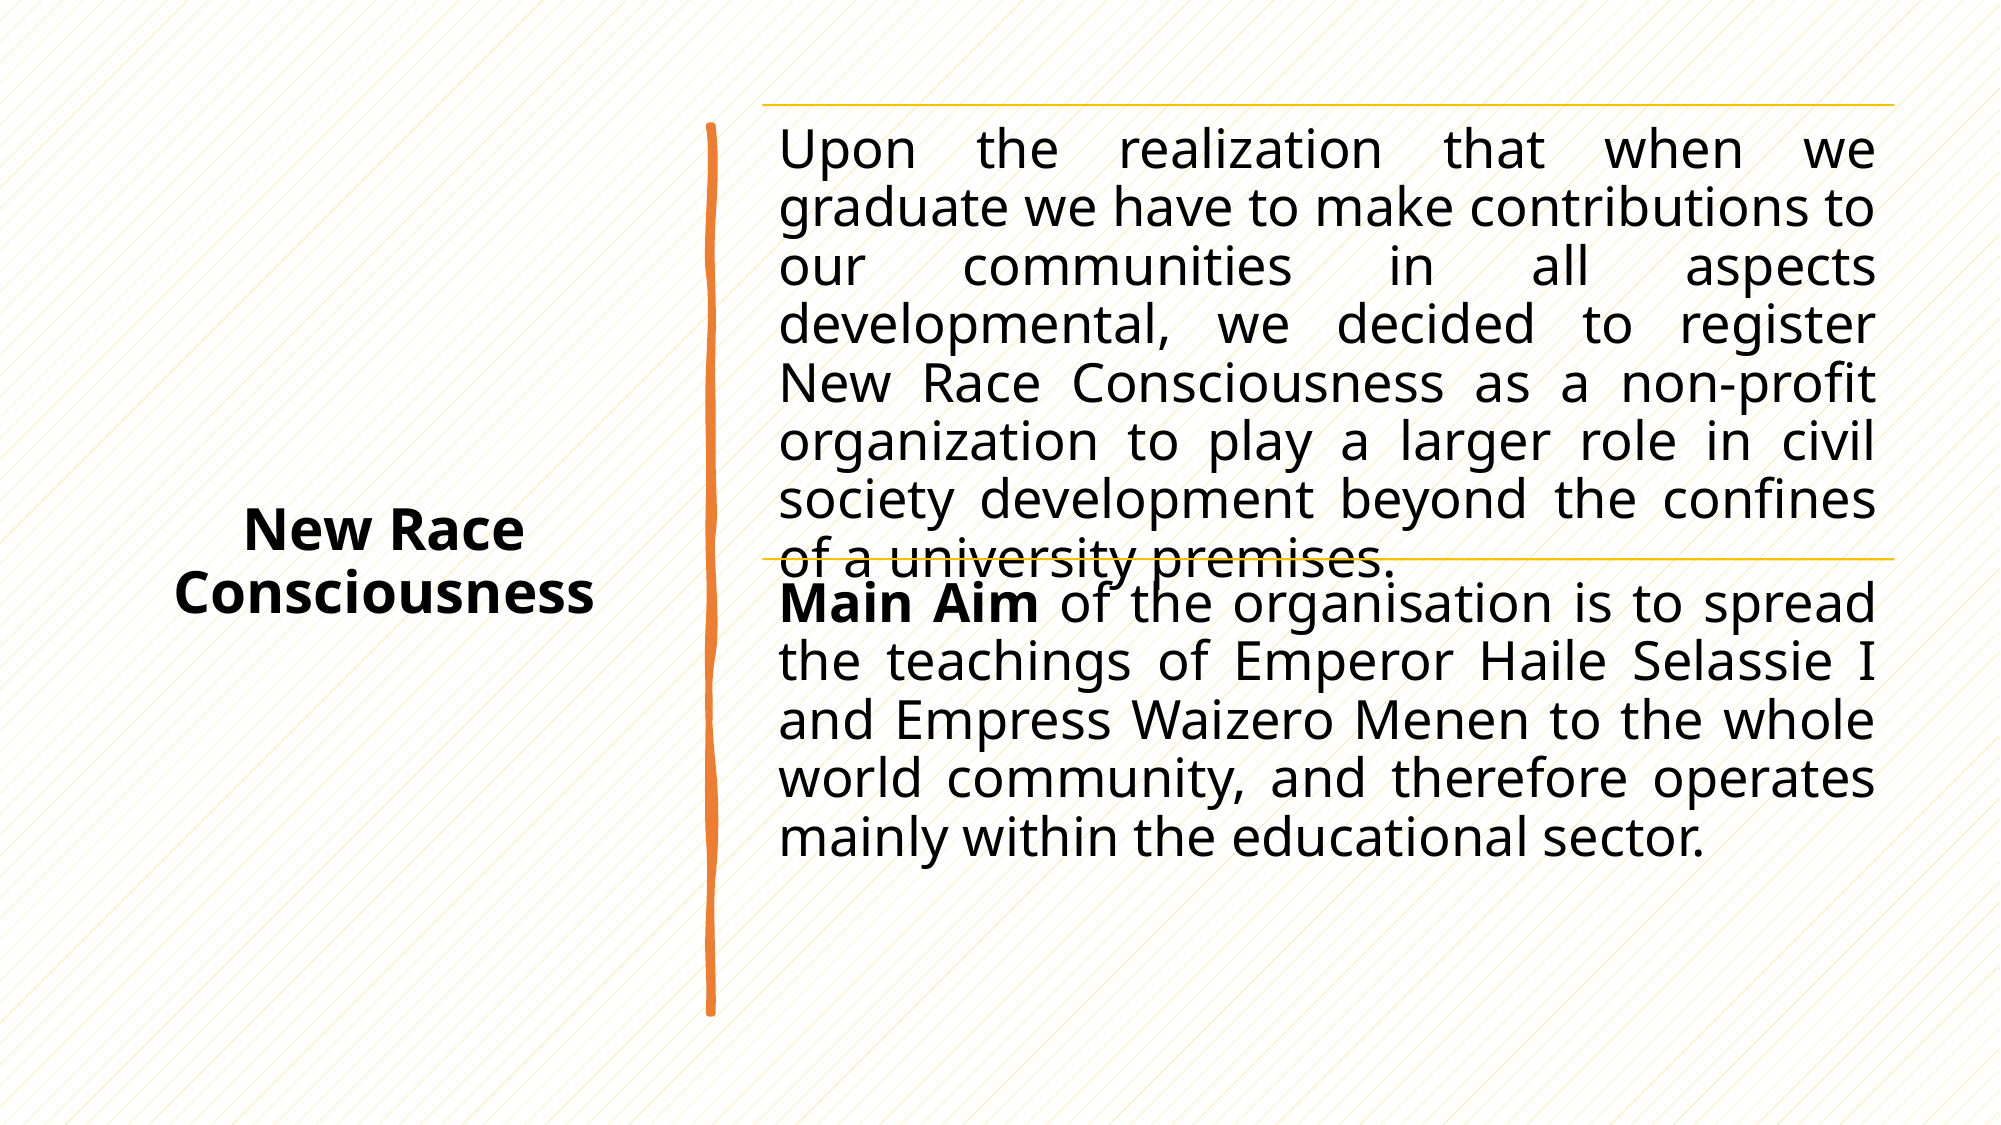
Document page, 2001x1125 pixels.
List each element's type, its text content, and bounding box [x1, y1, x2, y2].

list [762, 105, 1895, 1014]
text_box [707, 124, 716, 1015]
text_box [0, 0, 2000, 1125]
title New Race Consciousness [104, 105, 665, 1021]
